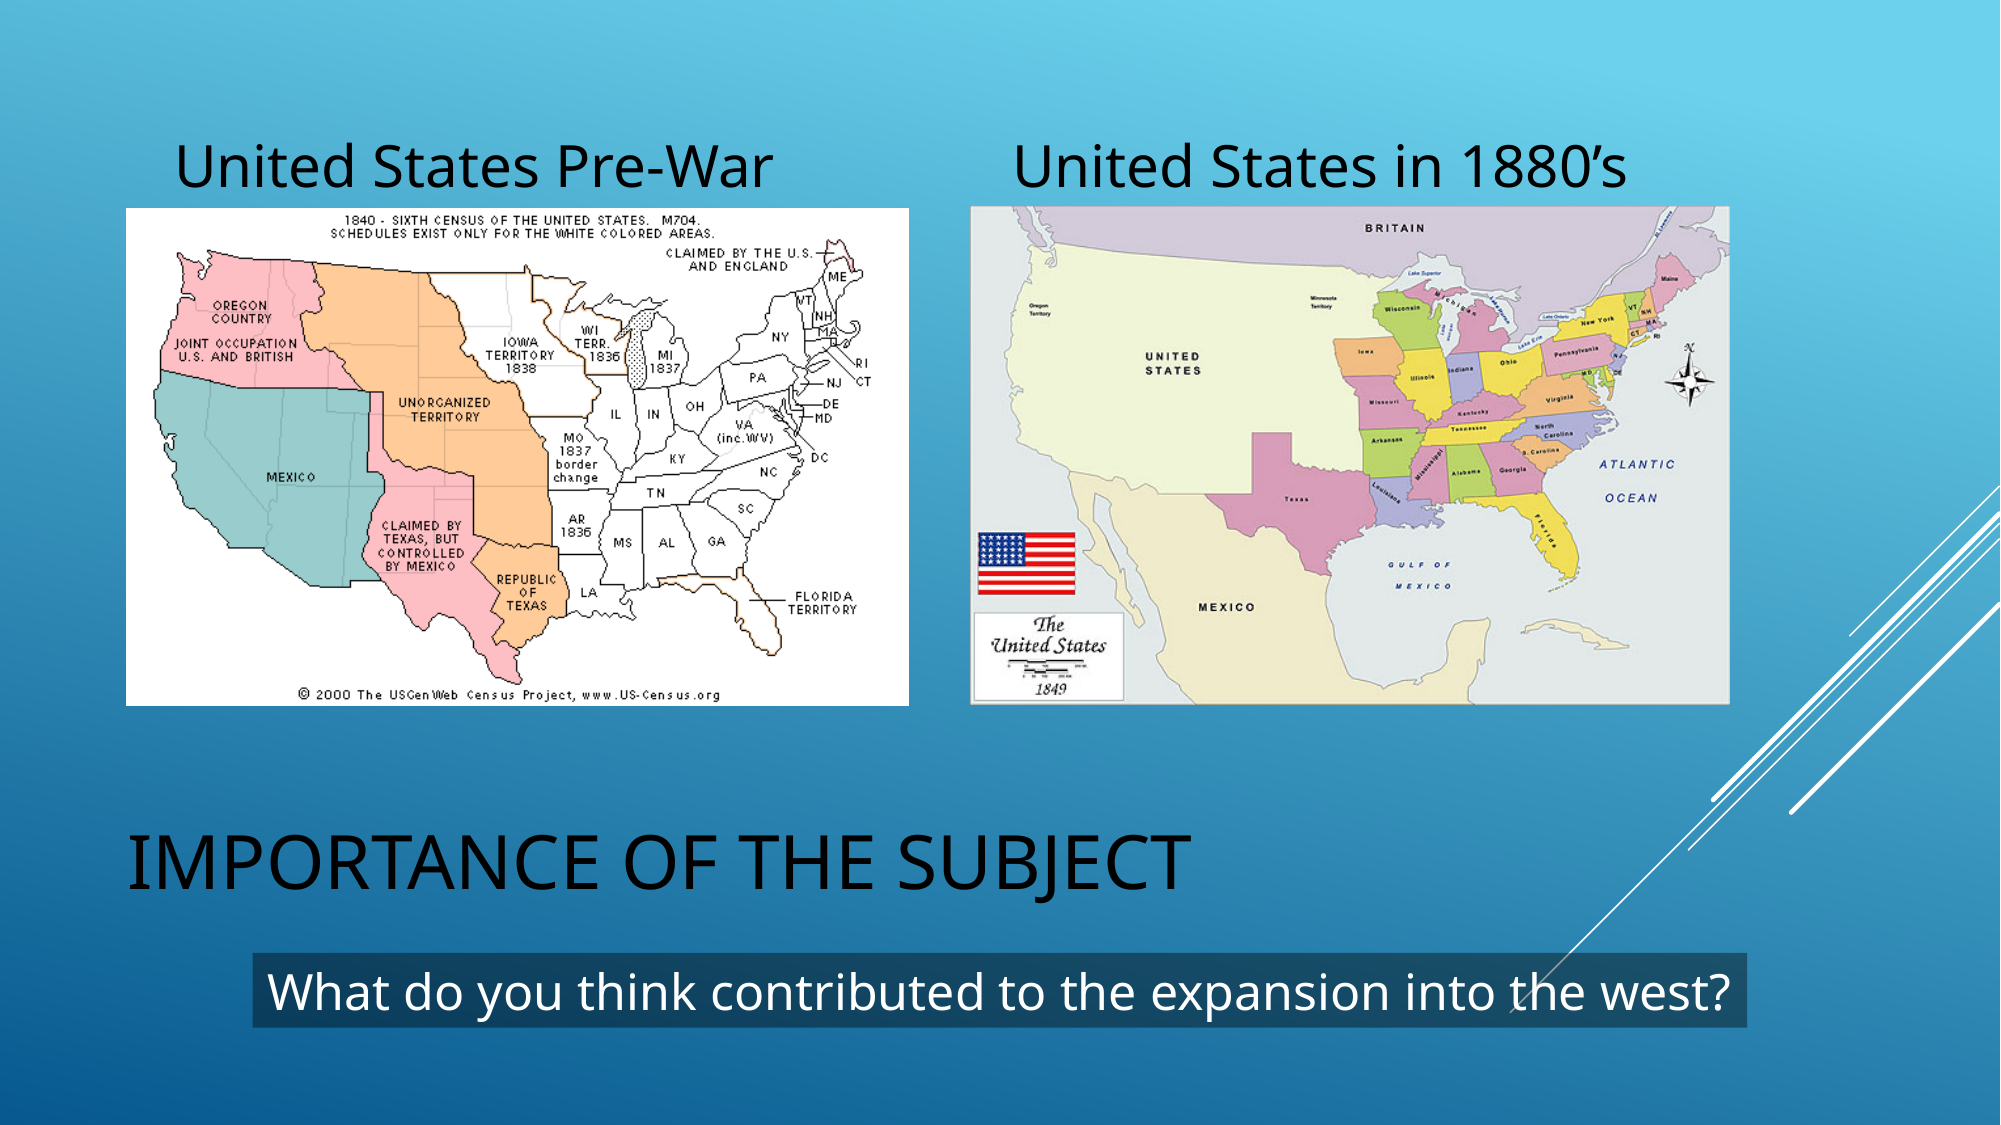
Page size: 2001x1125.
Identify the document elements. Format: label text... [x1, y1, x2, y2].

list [970, 206, 1730, 705]
list United States in 1880’s [997, 112, 1763, 207]
text_box What do you think contributed to the expansion into the west? [252, 952, 1748, 1028]
title Importance of the subject [112, 736, 1513, 984]
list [125, 208, 909, 706]
list United States Pre-War [159, 112, 923, 207]
